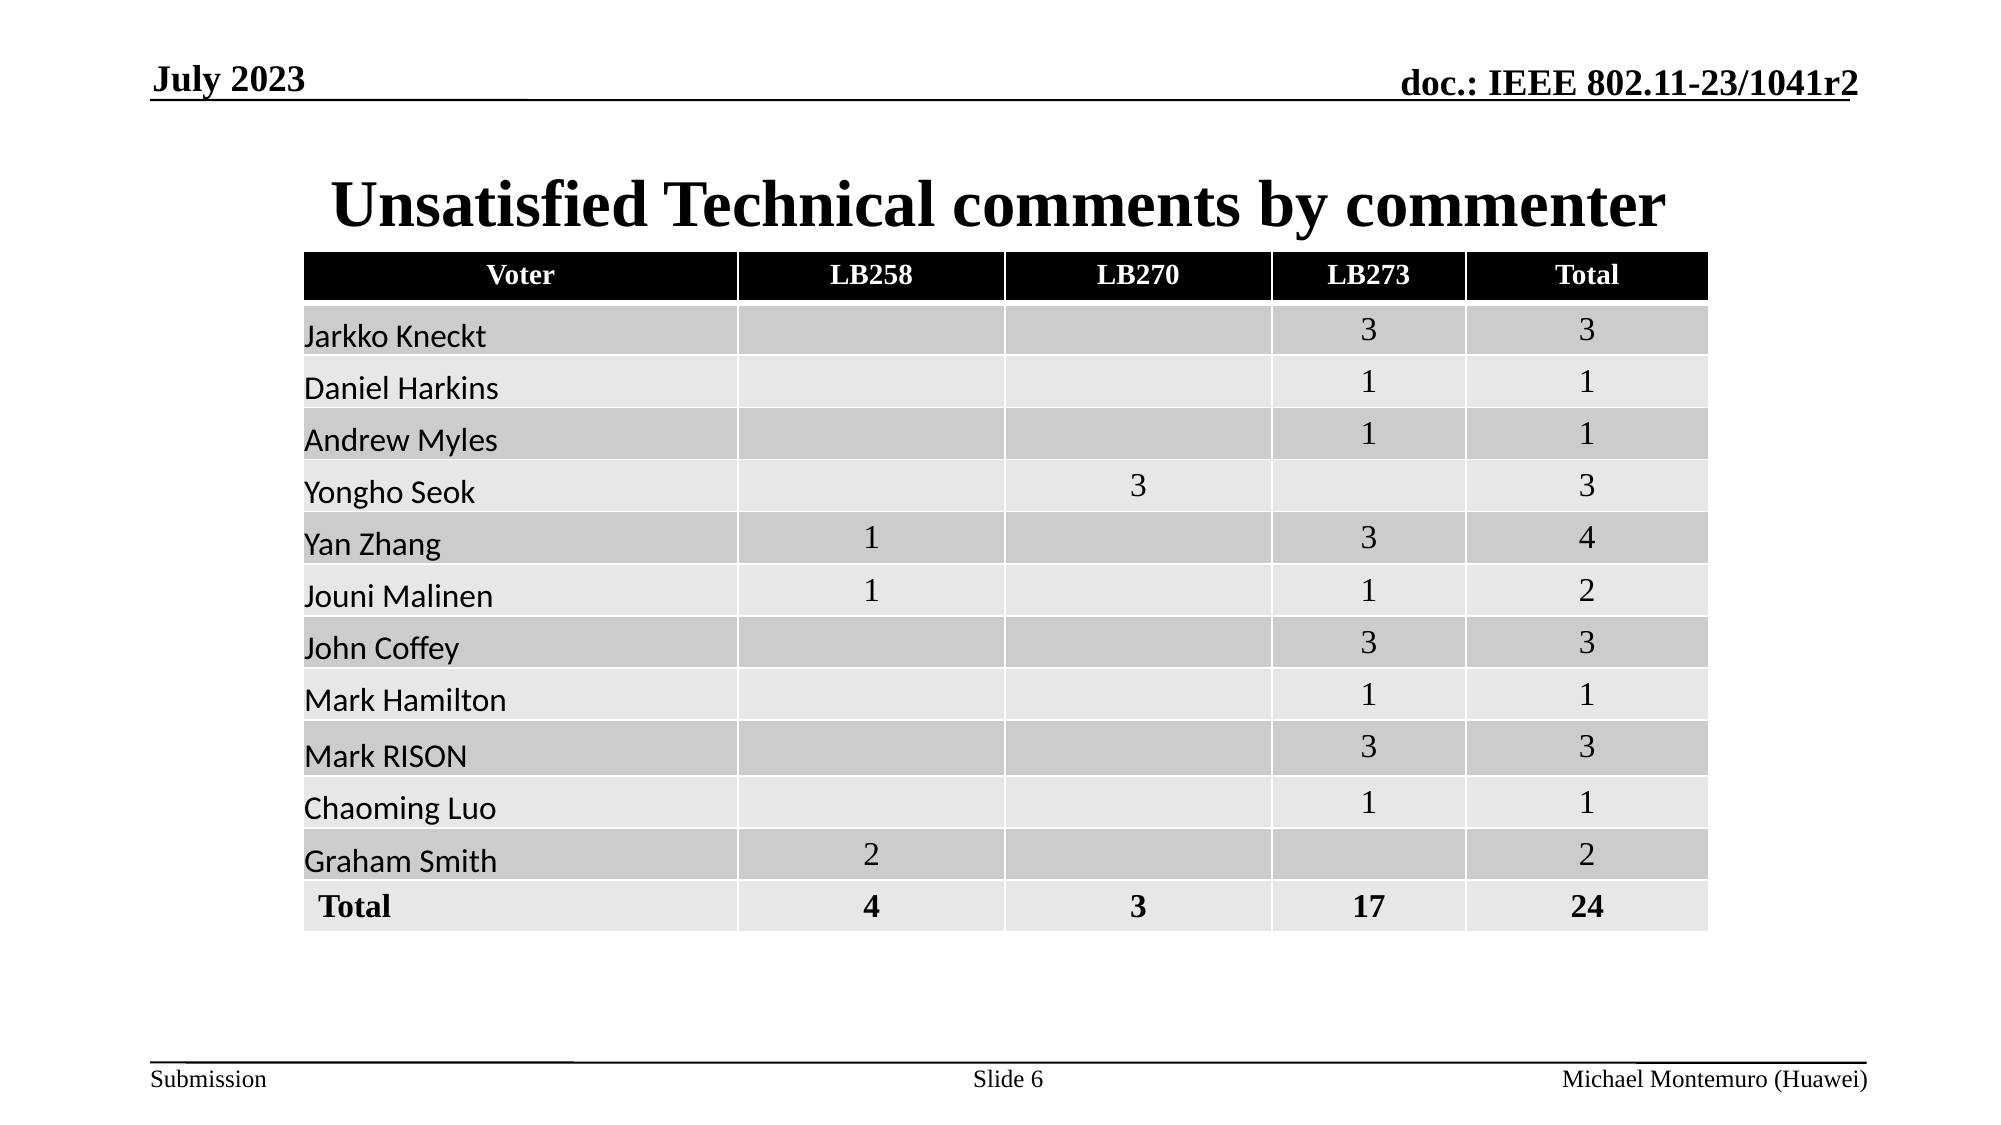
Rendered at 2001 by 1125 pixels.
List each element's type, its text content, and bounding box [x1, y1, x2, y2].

table_header Total [1467, 252, 1708, 300]
table_cell [739, 356, 1004, 407]
table_cell [1006, 777, 1271, 827]
table_cell Yan Zhang [304, 512, 737, 563]
table_cell Mark RISON [304, 721, 737, 775]
table_cell 24 [1467, 881, 1708, 931]
table_cell [739, 460, 1004, 511]
table_cell [739, 777, 1004, 827]
table_cell [1273, 460, 1465, 511]
table_cell 17 [1273, 881, 1465, 931]
table_cell [1006, 669, 1271, 719]
table_cell 3 [1467, 617, 1708, 667]
table_cell 2 [1467, 565, 1708, 615]
table_header LB258 [739, 252, 1004, 300]
table_cell 3 [1273, 721, 1465, 775]
table_cell [1273, 829, 1465, 879]
table_cell 3 [1273, 617, 1465, 667]
table_cell Yongho Seok [304, 460, 737, 511]
table_cell 1 [1467, 408, 1708, 459]
table_cell John Coffey [304, 617, 737, 667]
table_cell [739, 721, 1004, 775]
table_cell 3 [1467, 460, 1708, 511]
table_cell [1006, 721, 1271, 775]
table_cell 1 [1273, 408, 1465, 459]
table_cell [1006, 408, 1271, 459]
table_cell Jouni Malinen [304, 565, 737, 615]
table_cell 3 [1006, 881, 1271, 931]
table_cell [739, 669, 1004, 719]
table_cell 3 [1006, 460, 1271, 511]
table_cell [1006, 356, 1271, 407]
table_cell 4 [1467, 512, 1708, 563]
table_cell [1006, 512, 1271, 563]
table_cell Mark Hamilton [304, 669, 737, 719]
table_cell 1 [739, 565, 1004, 615]
table_cell [1006, 565, 1271, 615]
table_header LB270 [1006, 252, 1271, 300]
table_cell 3 [1467, 721, 1708, 775]
table_cell 3 [1273, 512, 1465, 563]
table_cell [1006, 617, 1271, 667]
table_cell 3 [1273, 306, 1465, 354]
slide_number Slide 6 [950, 1061, 1067, 1123]
table_cell 1 [1467, 356, 1708, 407]
table_cell 1 [1273, 356, 1465, 407]
table_cell 1 [1273, 565, 1465, 615]
table_cell 4 [739, 881, 1004, 931]
footer Michael Montemuro (Huawei) [1171, 1061, 1869, 1093]
table_cell 1 [1467, 669, 1708, 719]
table_cell [739, 408, 1004, 459]
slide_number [152, 54, 563, 100]
table_cell Total [304, 881, 737, 931]
table_header Voter [304, 252, 737, 300]
table_cell Daniel Harkins [304, 356, 737, 407]
table_cell [1006, 306, 1271, 354]
table_cell [739, 306, 1004, 354]
table_cell 2 [739, 829, 1004, 879]
table_header LB273 [1273, 252, 1465, 300]
table_cell 2 [1467, 829, 1708, 879]
table_cell Andrew Myles [304, 408, 737, 459]
title Unsatisfied Technical comments by commenter [149, 112, 1850, 288]
table_cell Chaoming Luo [304, 777, 737, 827]
table_cell 1 [739, 512, 1004, 563]
table_cell 1 [1273, 777, 1465, 827]
table_cell [739, 617, 1004, 667]
table_cell Jarkko Kneckt [304, 306, 737, 354]
table_cell 1 [1273, 669, 1465, 719]
table_cell [1006, 829, 1271, 879]
table_cell Graham Smith [304, 829, 737, 879]
table_cell 1 [1467, 777, 1708, 827]
table_cell 3 [1467, 306, 1708, 354]
